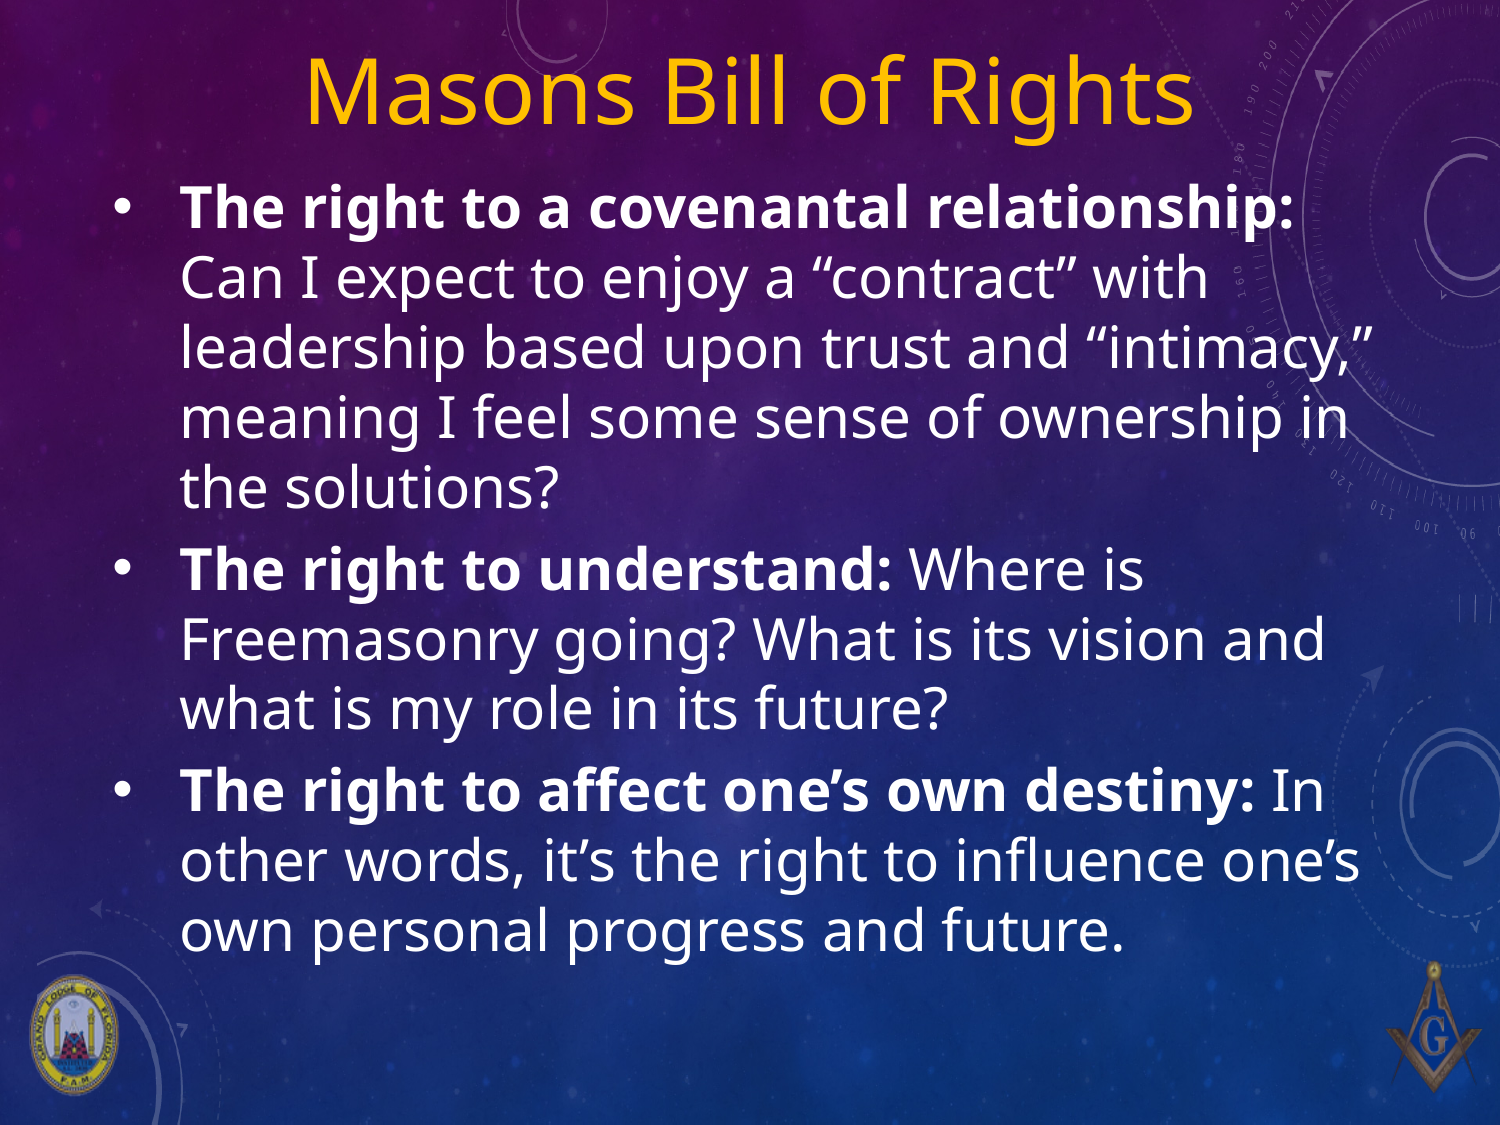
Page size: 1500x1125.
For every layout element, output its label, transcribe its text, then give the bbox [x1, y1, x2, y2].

list The right to a covenantal relationship: Can I expect to enjoy a “contract” with leadership based upon trust and “intimacy,” meaning I feel some sense of ownership in the solutions? The right to understand: Where is Freemasonry going? What is its vision and what is my role in its future? The right to affect one’s own destiny: In other words, it’s the right to influence one’s own personal progress and future. [75, 162, 1425, 1035]
title Masons Bill of Rights [75, 12, 1425, 162]
picture [0, 0, 1500, 1125]
